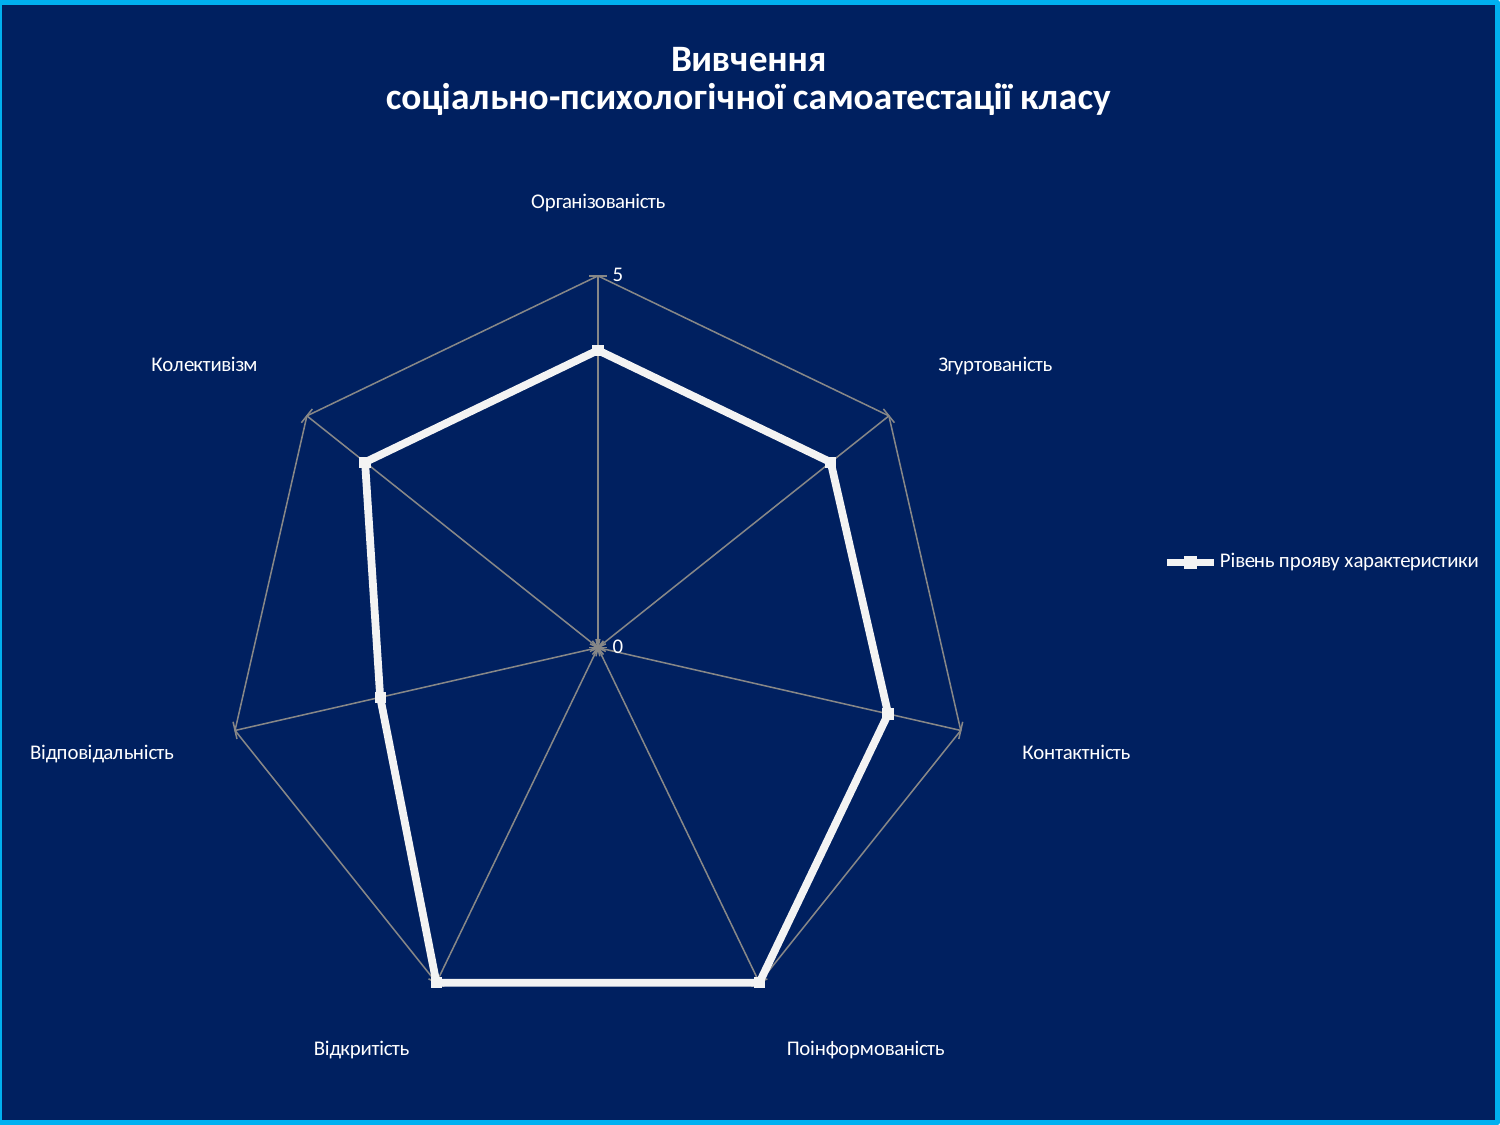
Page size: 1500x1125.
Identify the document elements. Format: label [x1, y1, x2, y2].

chart [0, 0, 1500, 1125]
